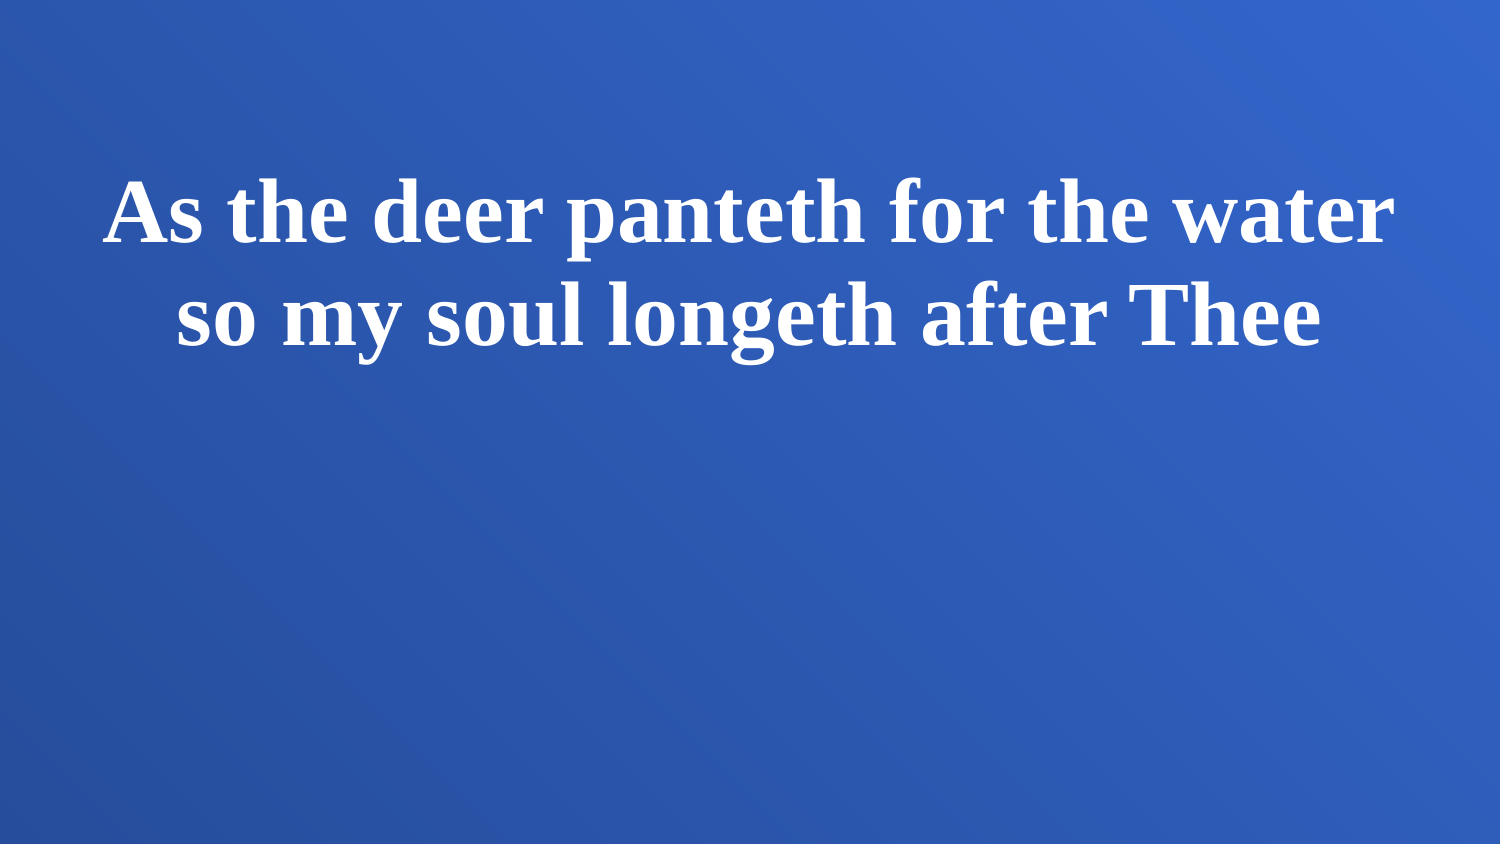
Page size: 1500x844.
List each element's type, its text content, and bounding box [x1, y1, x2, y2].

text_box so my soul longeth after Thee [0, 246, 1500, 372]
text_box As the deer panteth for the water [0, 143, 1500, 246]
